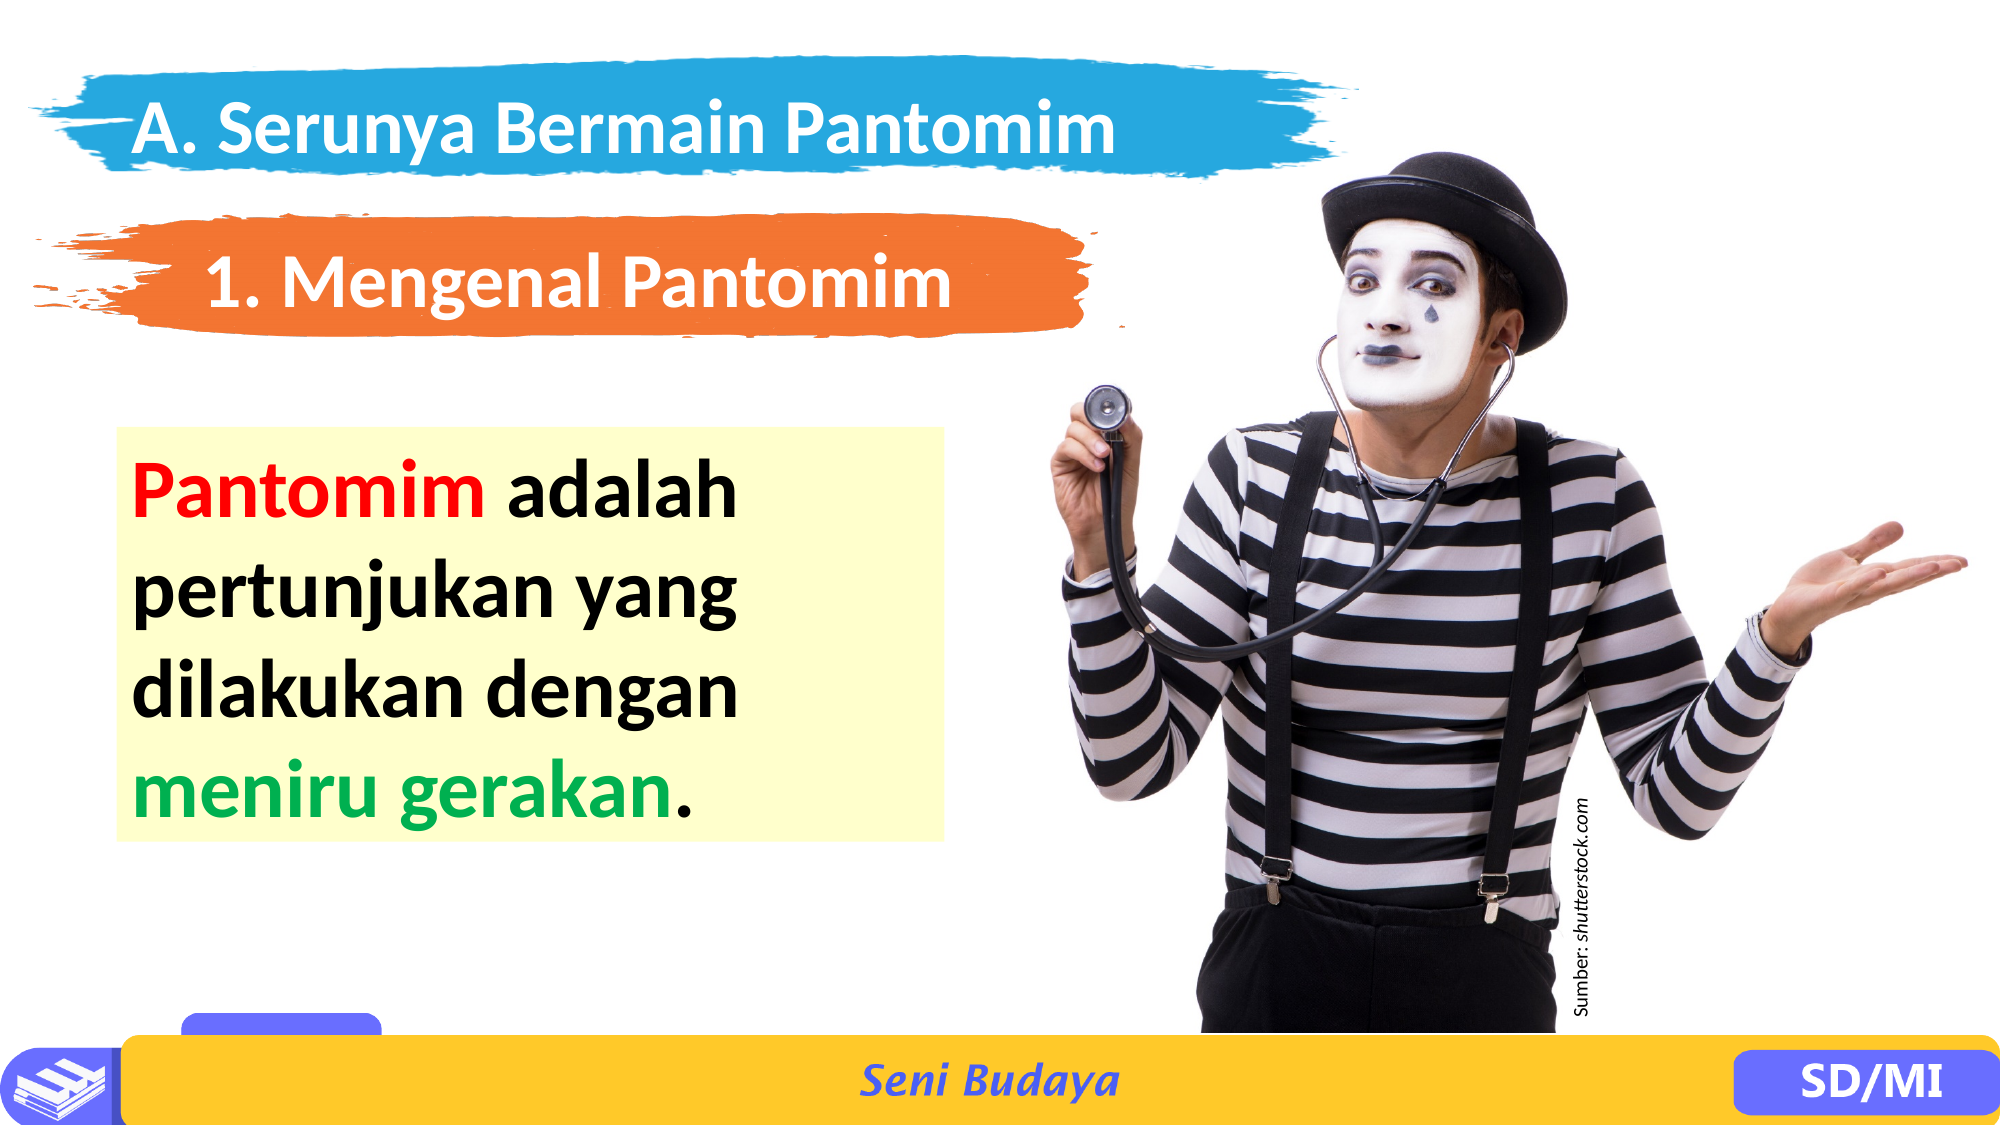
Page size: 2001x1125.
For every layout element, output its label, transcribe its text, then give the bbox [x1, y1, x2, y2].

text_box Pantomim adalah pertunjukan yang dilakukan dengan meniru gerakan. [116, 426, 945, 842]
picture [0, 1013, 2000, 1125]
picture [28, 55, 1360, 185]
picture [32, 212, 1126, 338]
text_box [979, 123, 1993, 1033]
